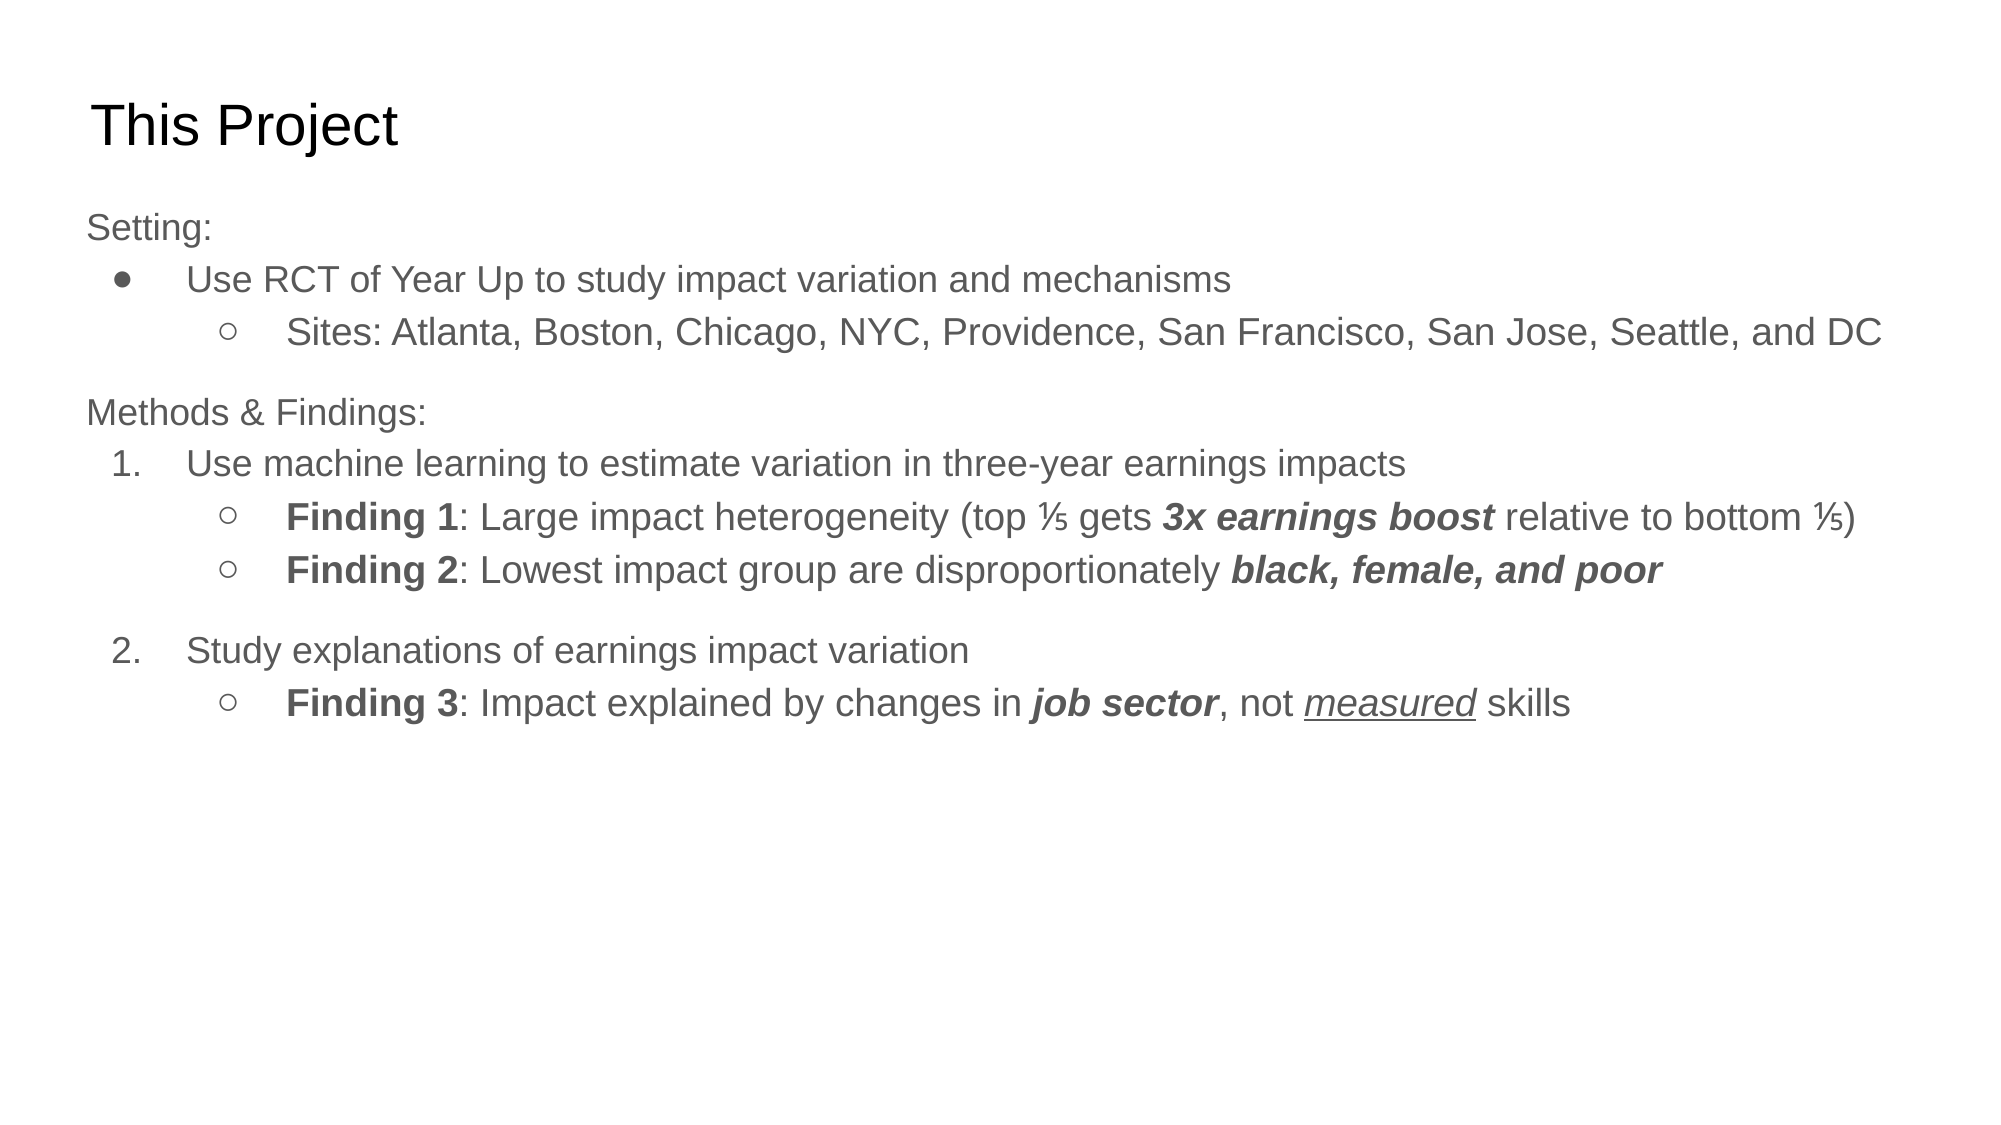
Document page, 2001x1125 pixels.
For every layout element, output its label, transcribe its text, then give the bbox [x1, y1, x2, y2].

title This Project [70, 67, 1934, 193]
list Setting: Use RCT of Year Up to study impact variation and mechanisms Sites: Atlanta, Boston, Chicago, NYC, Providence, San Francisco, San Jose, Seattle, and DC Methods & Findings: Use machine learning to estimate variation in three-year earnings impacts Finding 1: Large impact heterogeneity (top ⅕ gets 3x earnings boost relative to bottom ⅕) Finding 2: Lowest impact group are disproportionately black, female, and poor Study explanations of earnings impact variation Finding 3: Impact explained by changes in job sector, not measured skills [65, 176, 1930, 1058]
